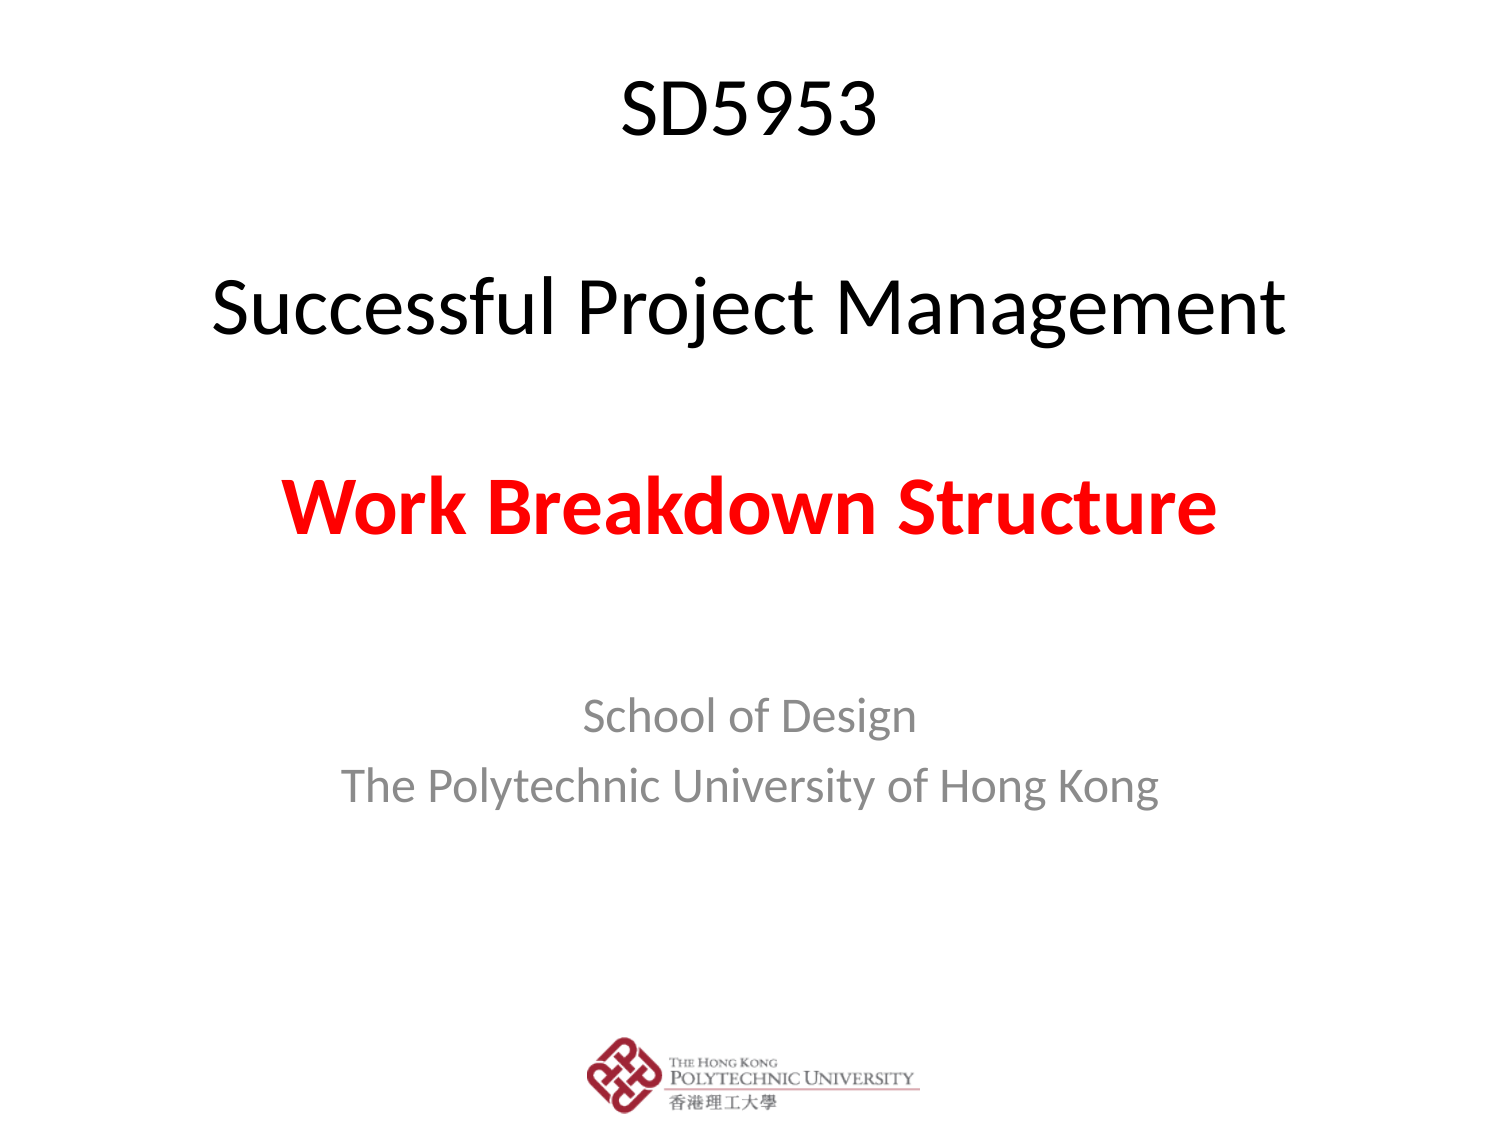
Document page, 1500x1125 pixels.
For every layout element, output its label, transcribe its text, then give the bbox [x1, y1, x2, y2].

picture [587, 1037, 920, 1114]
subtitle School of Design The Polytechnic University of Hong Kong [0, 675, 1500, 900]
title SD5953 Successful Project Management Work Breakdown Structure [0, 0, 1500, 604]
